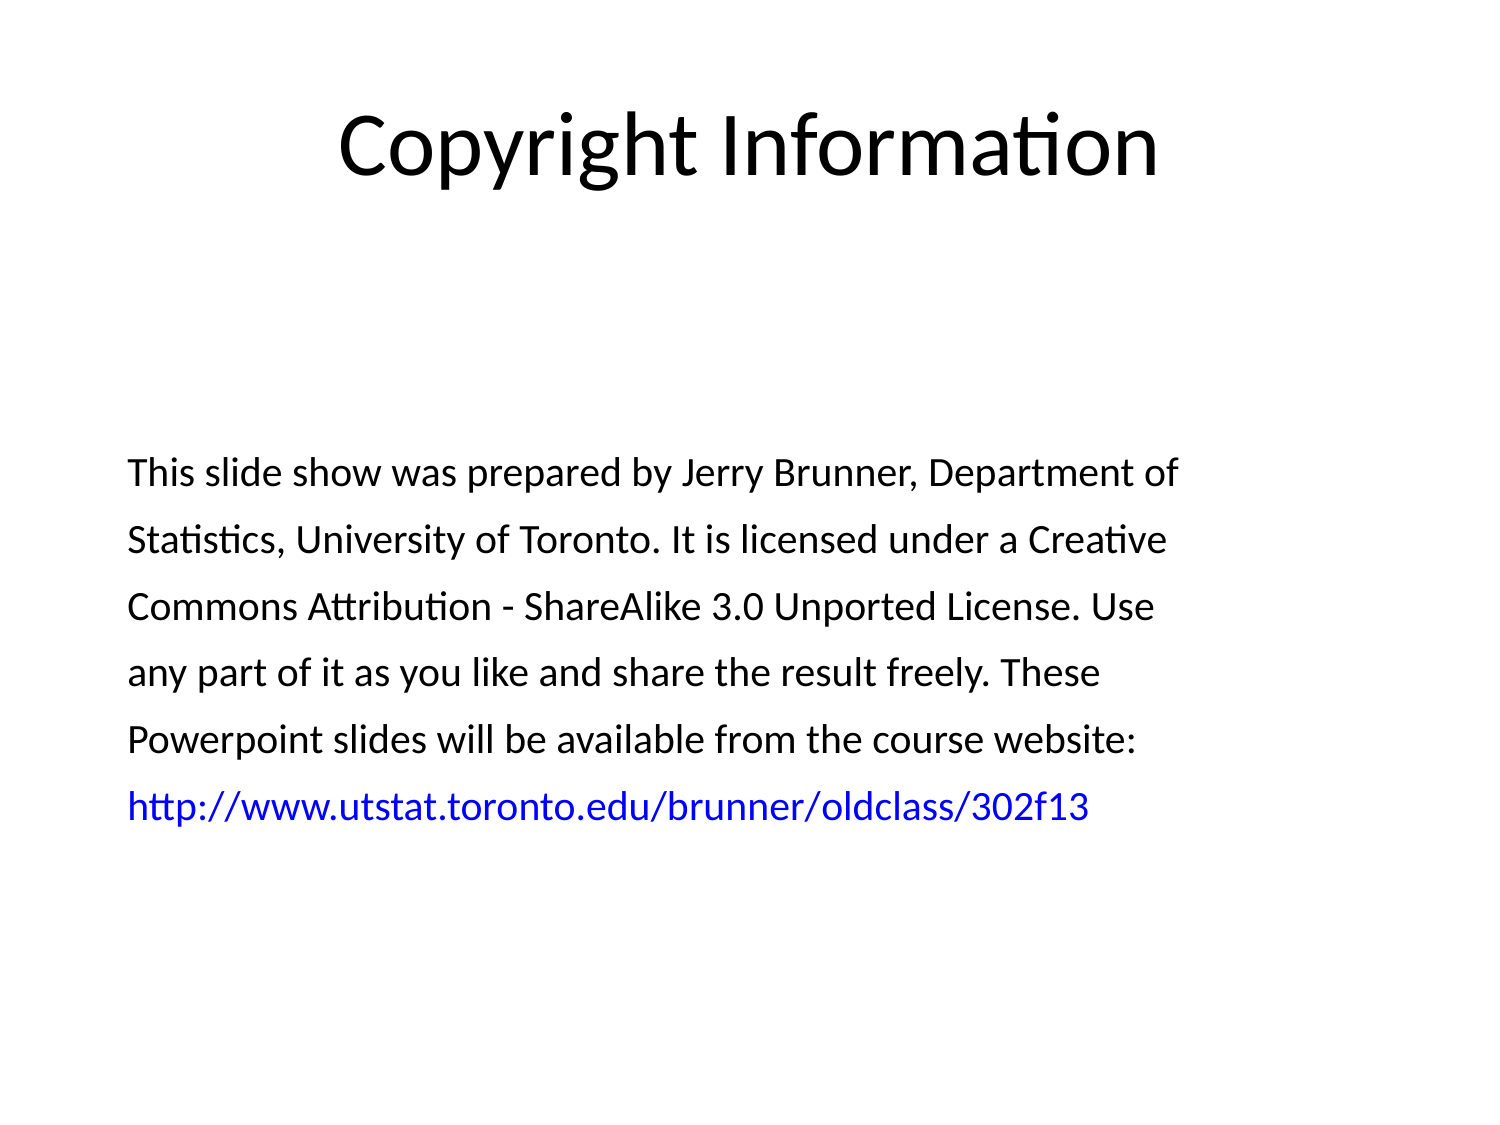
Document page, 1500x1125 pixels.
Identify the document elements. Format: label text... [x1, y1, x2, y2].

text_box This slide show was prepared by Jerry Brunner, Department of Statistics, University of Toronto. It is licensed under a Creative Commons Attribution - ShareAlike 3.0 Unported License. Use any part of it as you like and share the result freely. These Powerpoint slides will be available from the course website: http://www.utstat.toronto.edu/brunner/oldclass/302f13 [112, 437, 1388, 888]
title Copyright Information [75, 45, 1425, 233]
